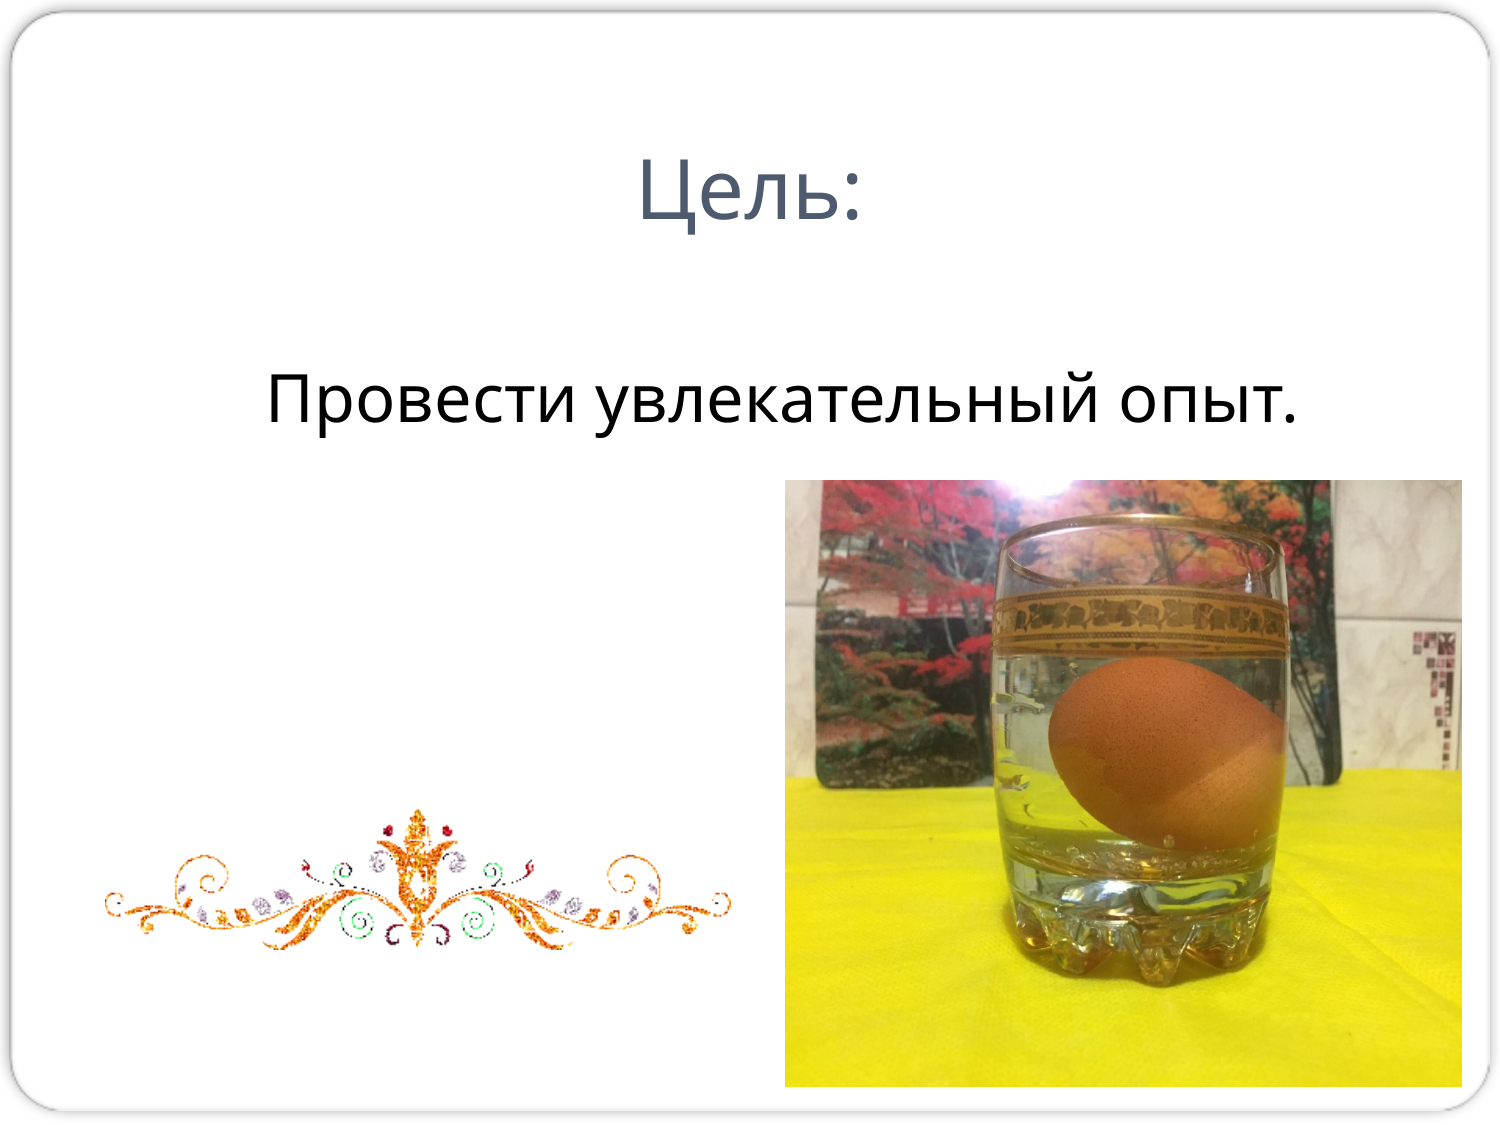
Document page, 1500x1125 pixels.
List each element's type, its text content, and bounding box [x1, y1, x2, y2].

picture [105, 808, 731, 950]
picture [785, 480, 1462, 1087]
text_box Цель: Провести увлекательный опыт. [81, 128, 1418, 444]
